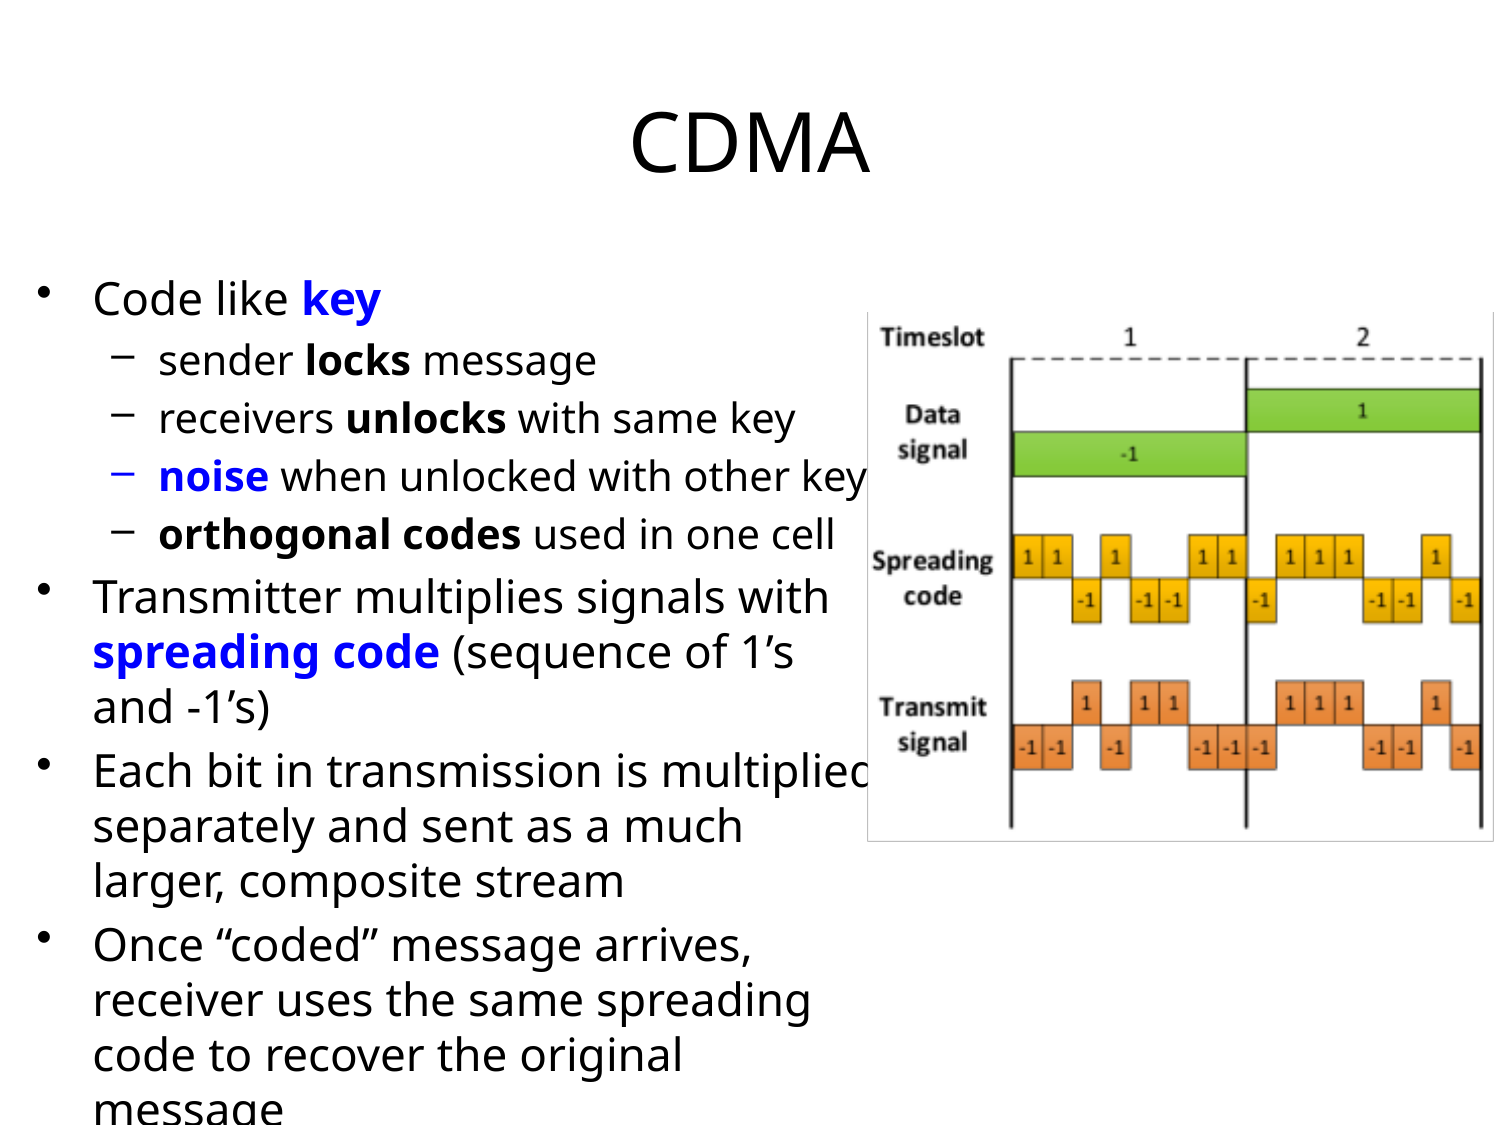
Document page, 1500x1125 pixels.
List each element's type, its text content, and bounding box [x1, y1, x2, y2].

title CDMA [75, 45, 1425, 233]
list Code like key sender locks message receivers unlocks with same key noise when unlocked with other key orthogonal codes used in one cell Transmitter multiplies signals with spreading code (sequence of 1’s and -1’s) Each bit in transmission is multiplied separately and sent as a much larger, composite stream Once “coded” message arrives, receiver uses the same spreading code to recover the original message [21, 262, 900, 1005]
picture [862, 312, 1499, 845]
